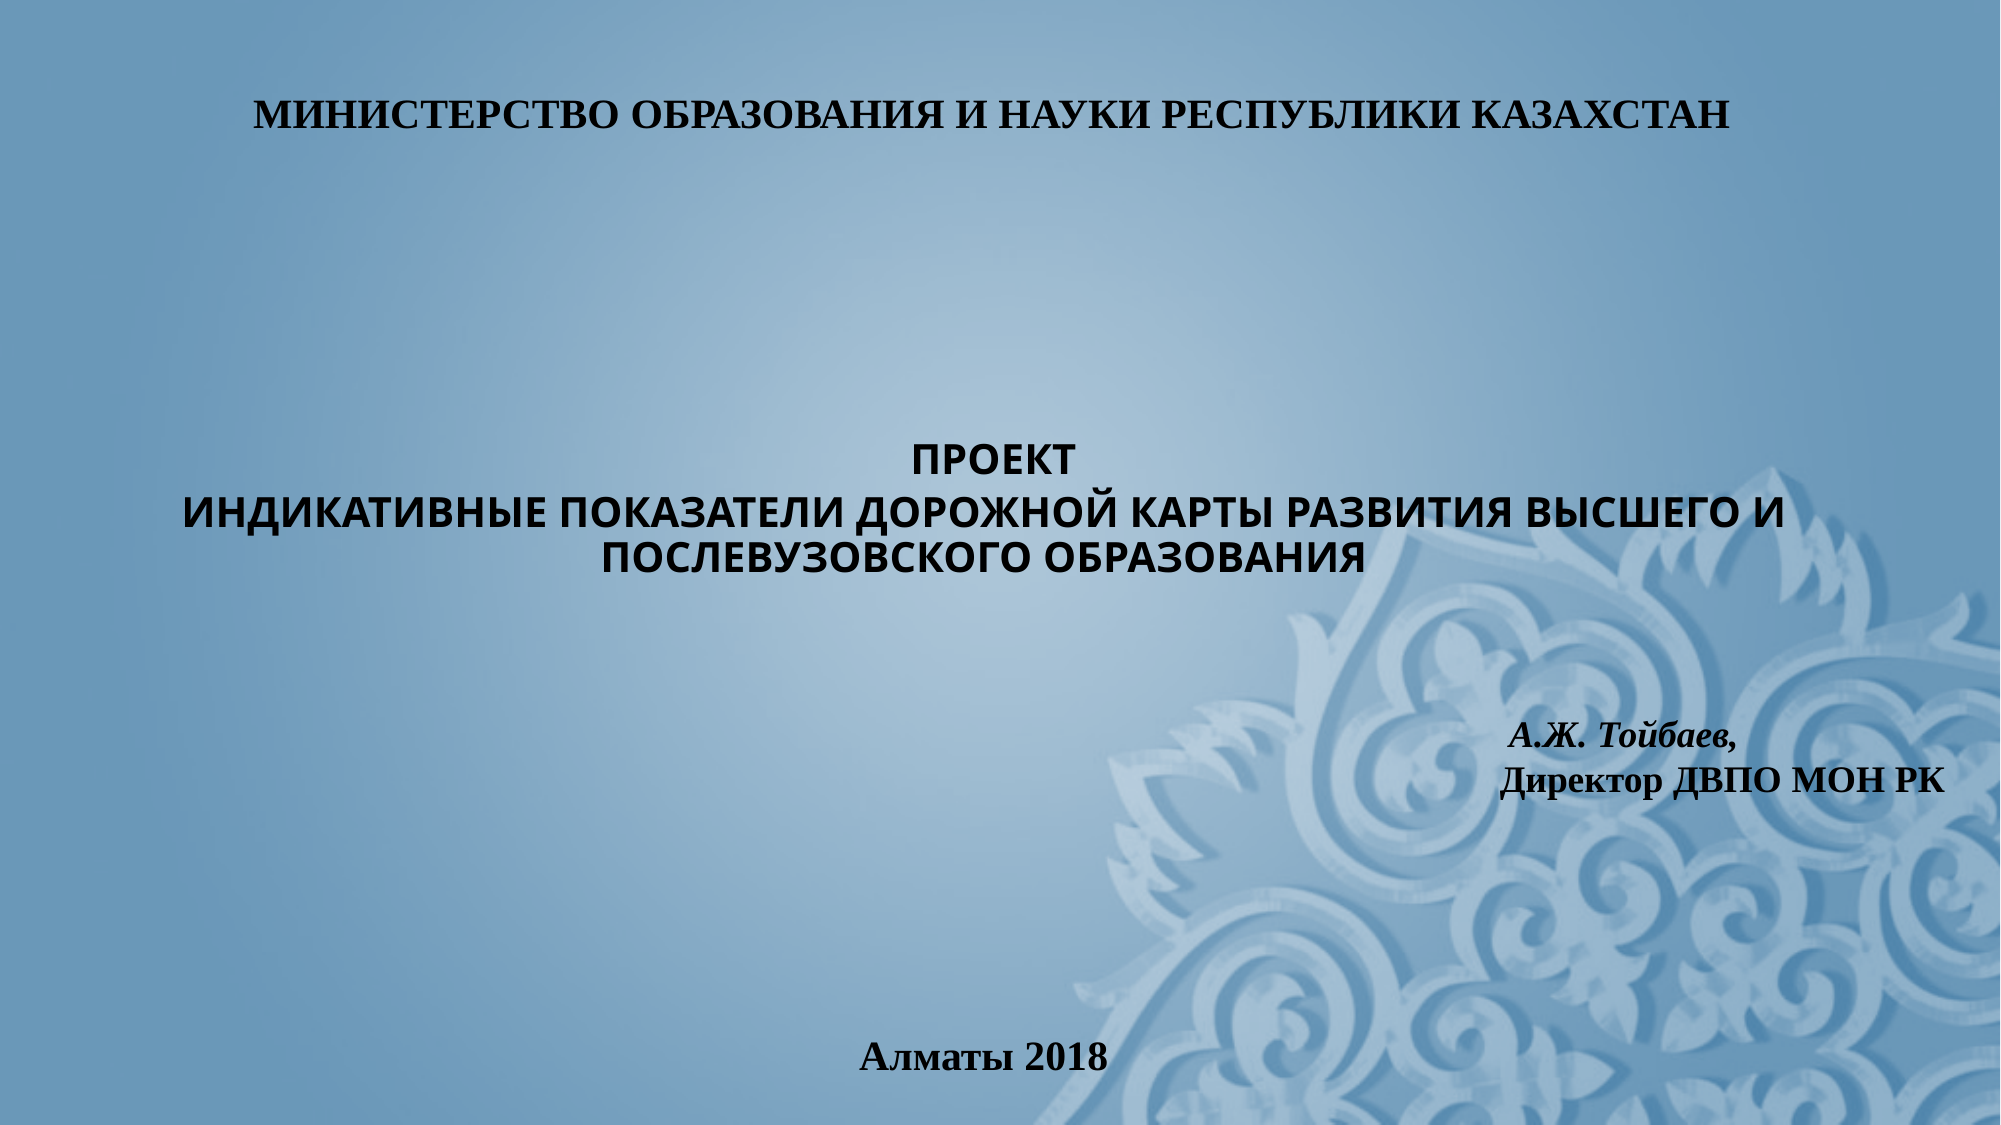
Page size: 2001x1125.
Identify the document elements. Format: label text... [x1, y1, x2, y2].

title ПРОЕКТ ИНДИКАТИВНЫЕ ПОКАЗАТЕЛИ ДОРОЖНОЙ КАРТЫ РАЗВИТИЯ ВЫСШЕГО И ПОСЛЕВУЗОВСКОГО ОБРАЗОВАНИЯ Алматы 2018 [133, 287, 1834, 1088]
text_box А.Ж. Тойбаев, Директор ДВПО МОН РК [1484, 702, 1985, 807]
subtitle МИНИСТЕРСТВО ОБРАЗОВАНИЯ И НАУКИ РЕСПУБЛИКИ КАЗАХСТАН [0, 14, 2000, 287]
